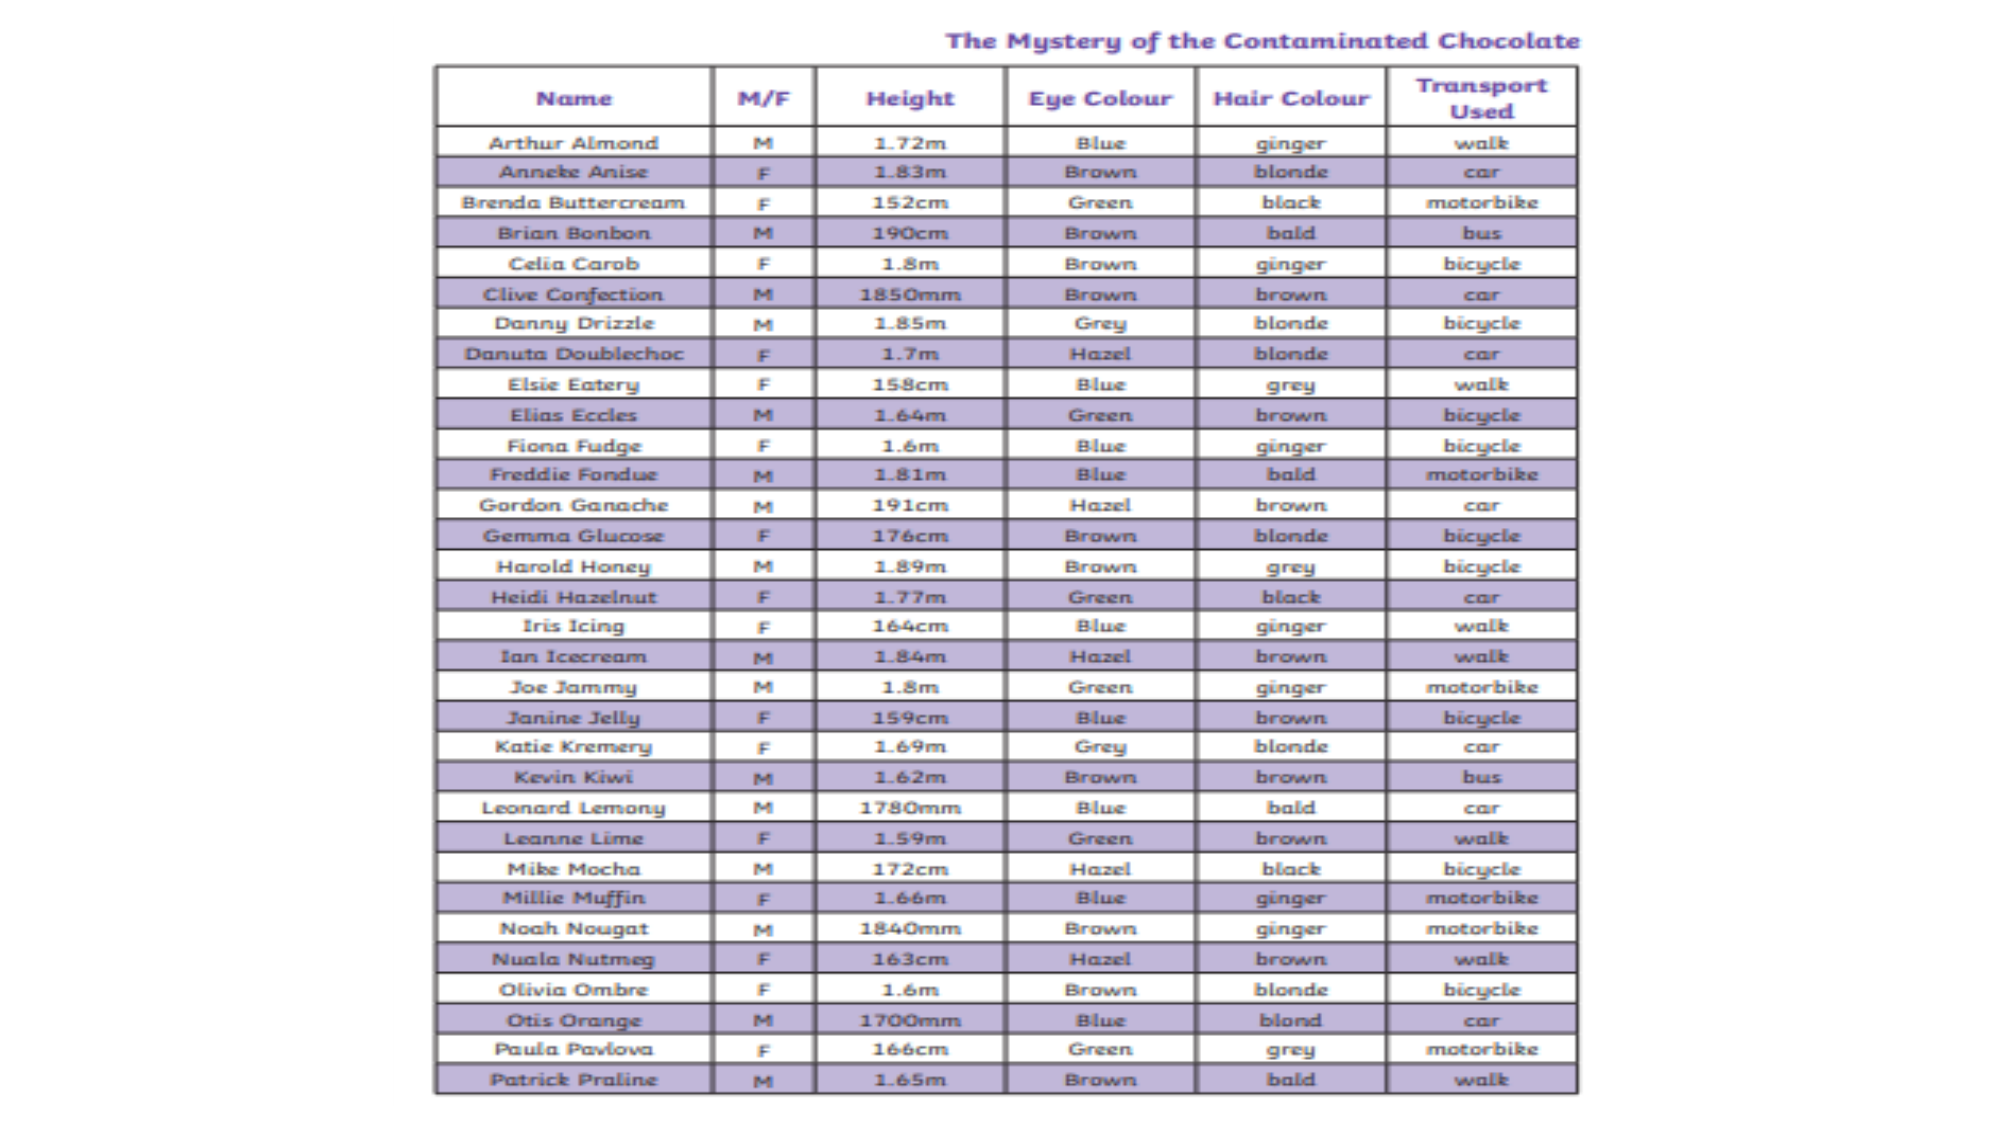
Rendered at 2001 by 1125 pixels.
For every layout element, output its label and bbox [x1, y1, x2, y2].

picture [392, 16, 1615, 1106]
